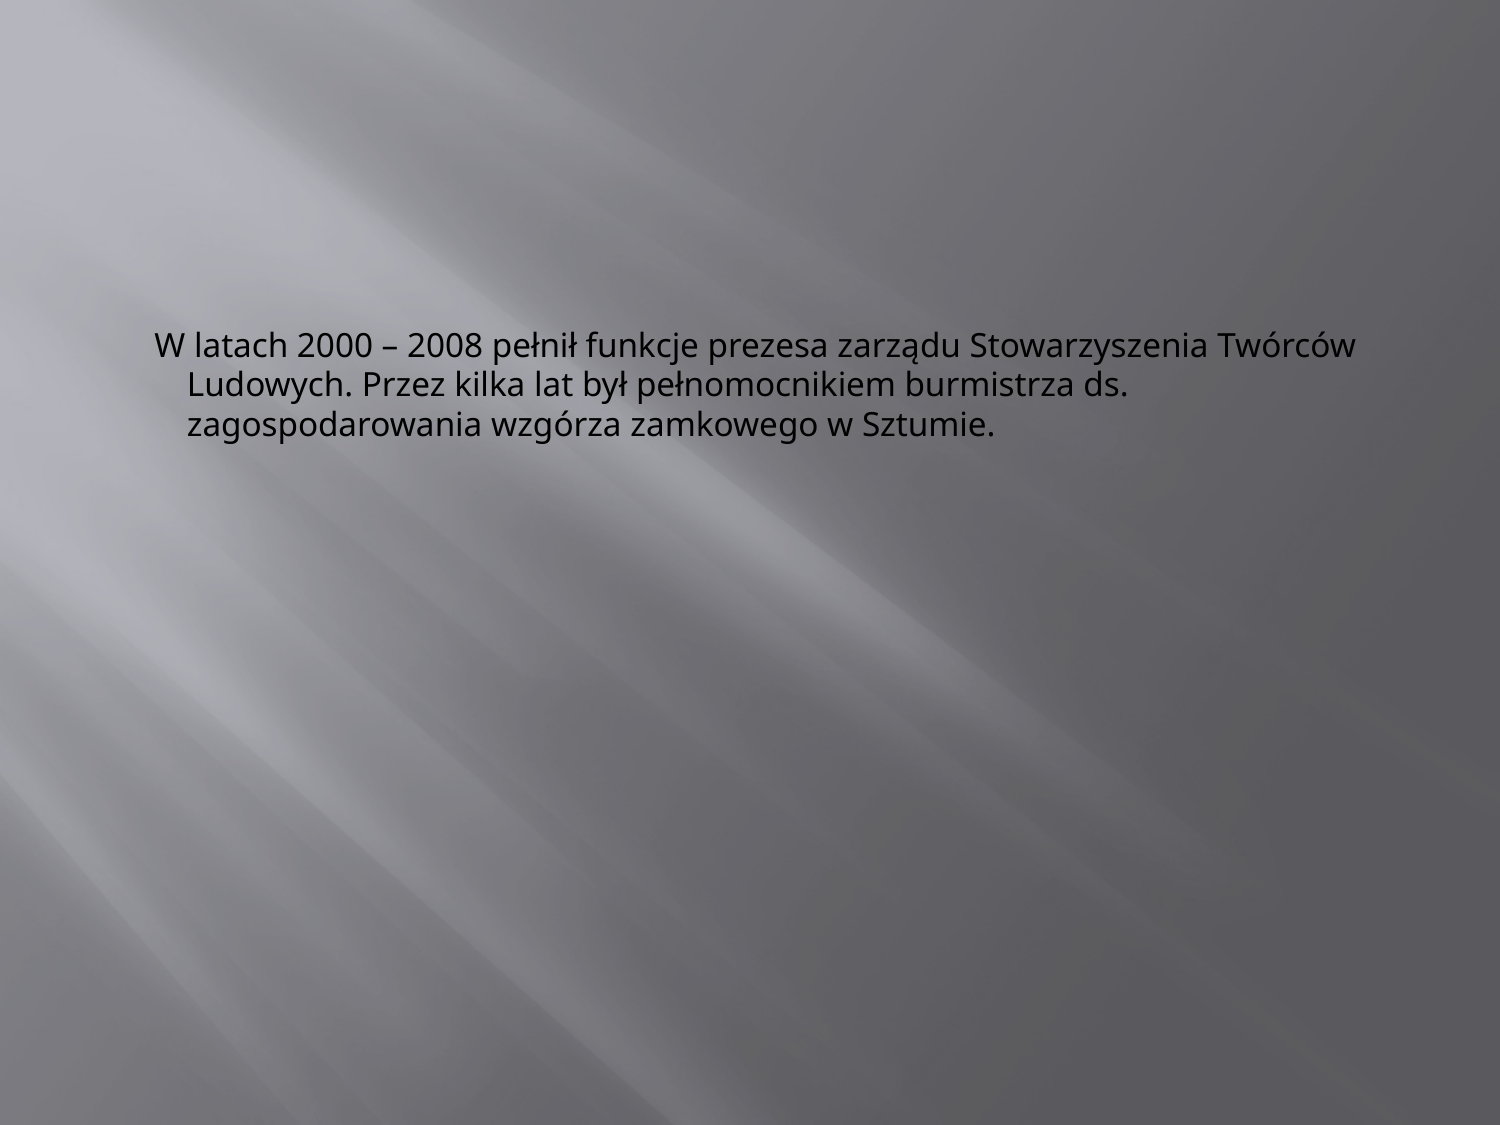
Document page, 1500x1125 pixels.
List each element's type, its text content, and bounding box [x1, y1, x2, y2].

list W latach 2000 – 2008 pełnił funkcje prezesa zarządu Stowarzyszenia Twórców Ludowych. Przez kilka lat był pełnomocnikiem burmistrza ds. zagospodarowania wzgórza zamkowego w Sztumie. [82, 316, 1425, 1004]
